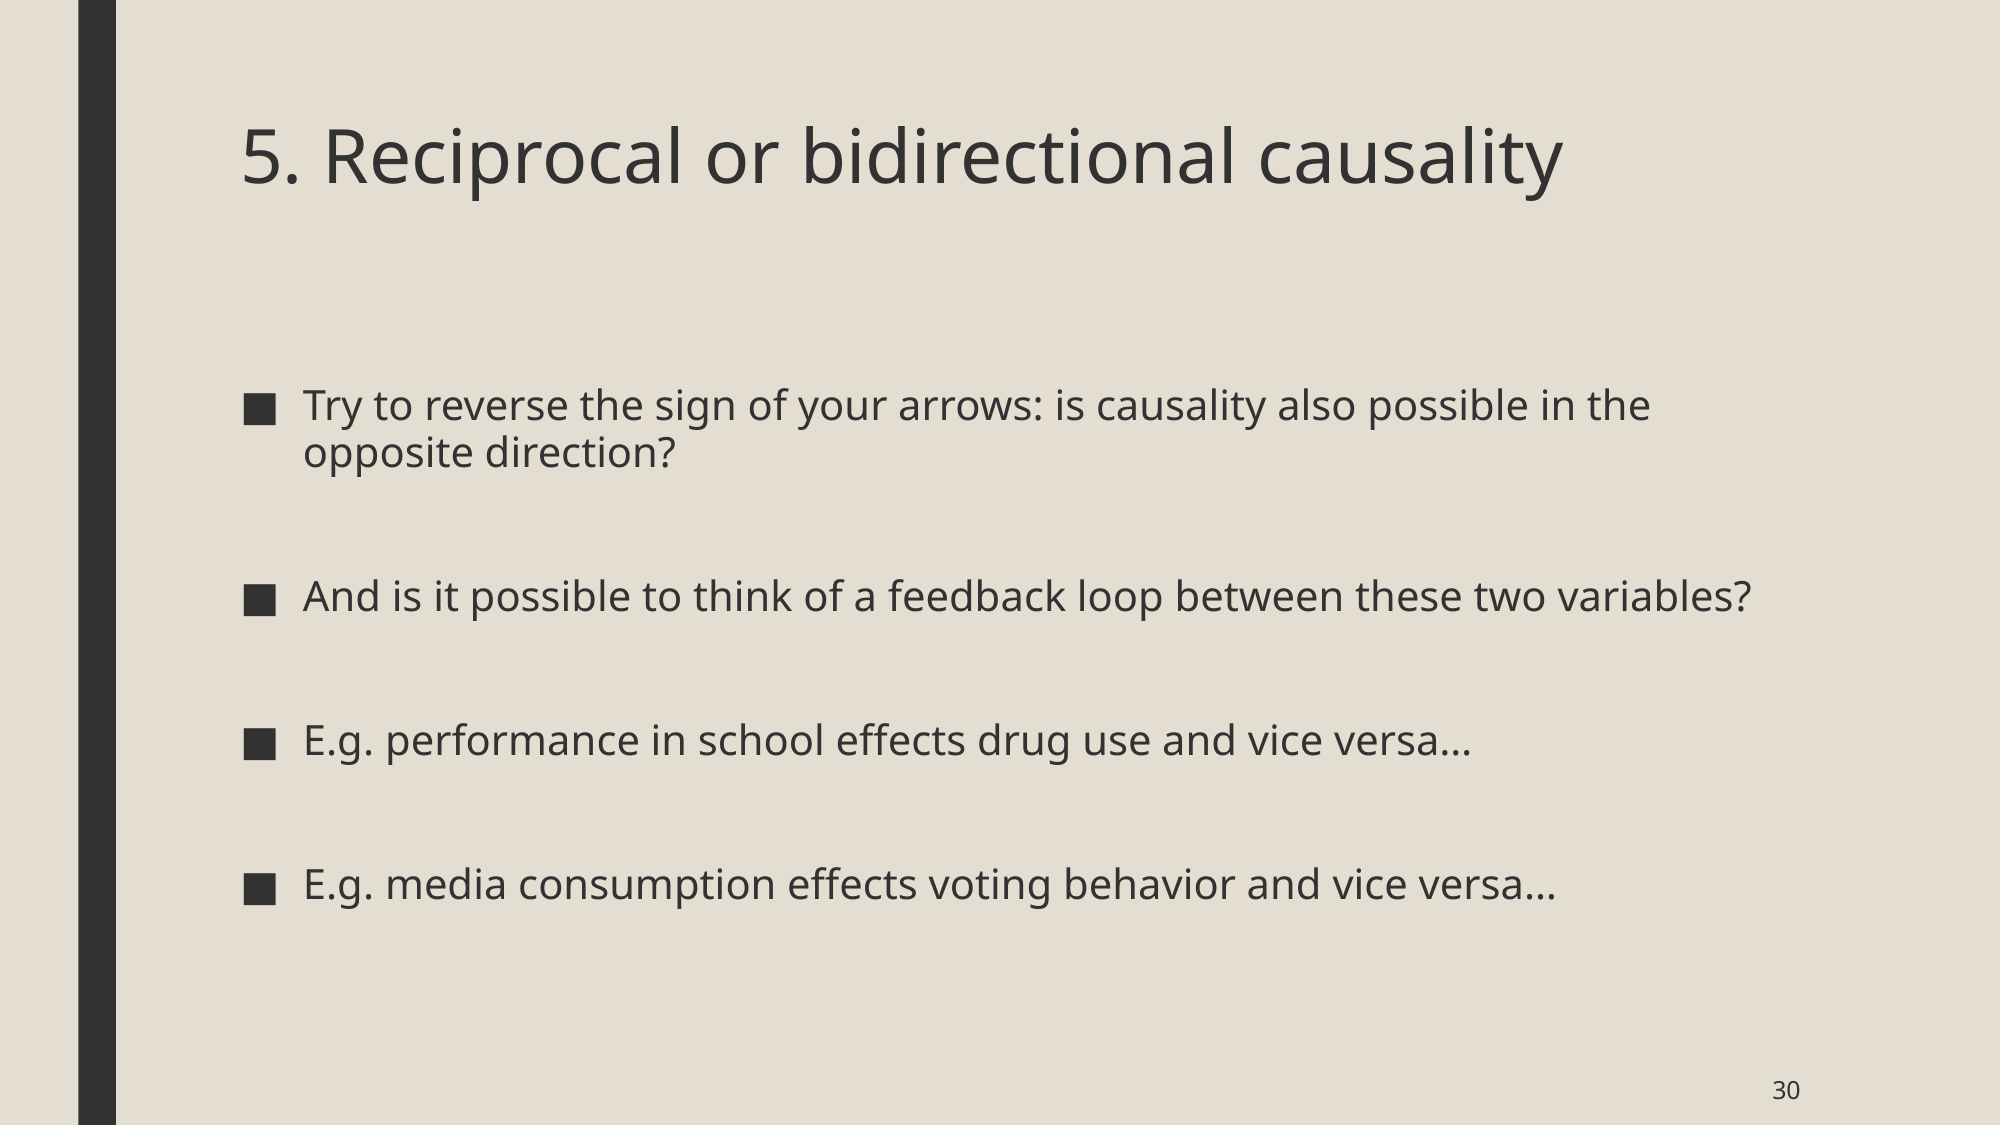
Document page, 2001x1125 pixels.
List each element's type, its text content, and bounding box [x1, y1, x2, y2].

list Try to reverse the sign of your arrows: is causality also possible in the opposite direction? And is it possible to think of a feedback loop between these two variables? E.g. performance in school effects drug use and vice versa… E.g. media consumption effects voting behavior and vice versa… [225, 375, 1800, 963]
title 5. Reciprocal or bidirectional causality [225, 112, 1800, 232]
slide_number 30 [1553, 1058, 1816, 1125]
